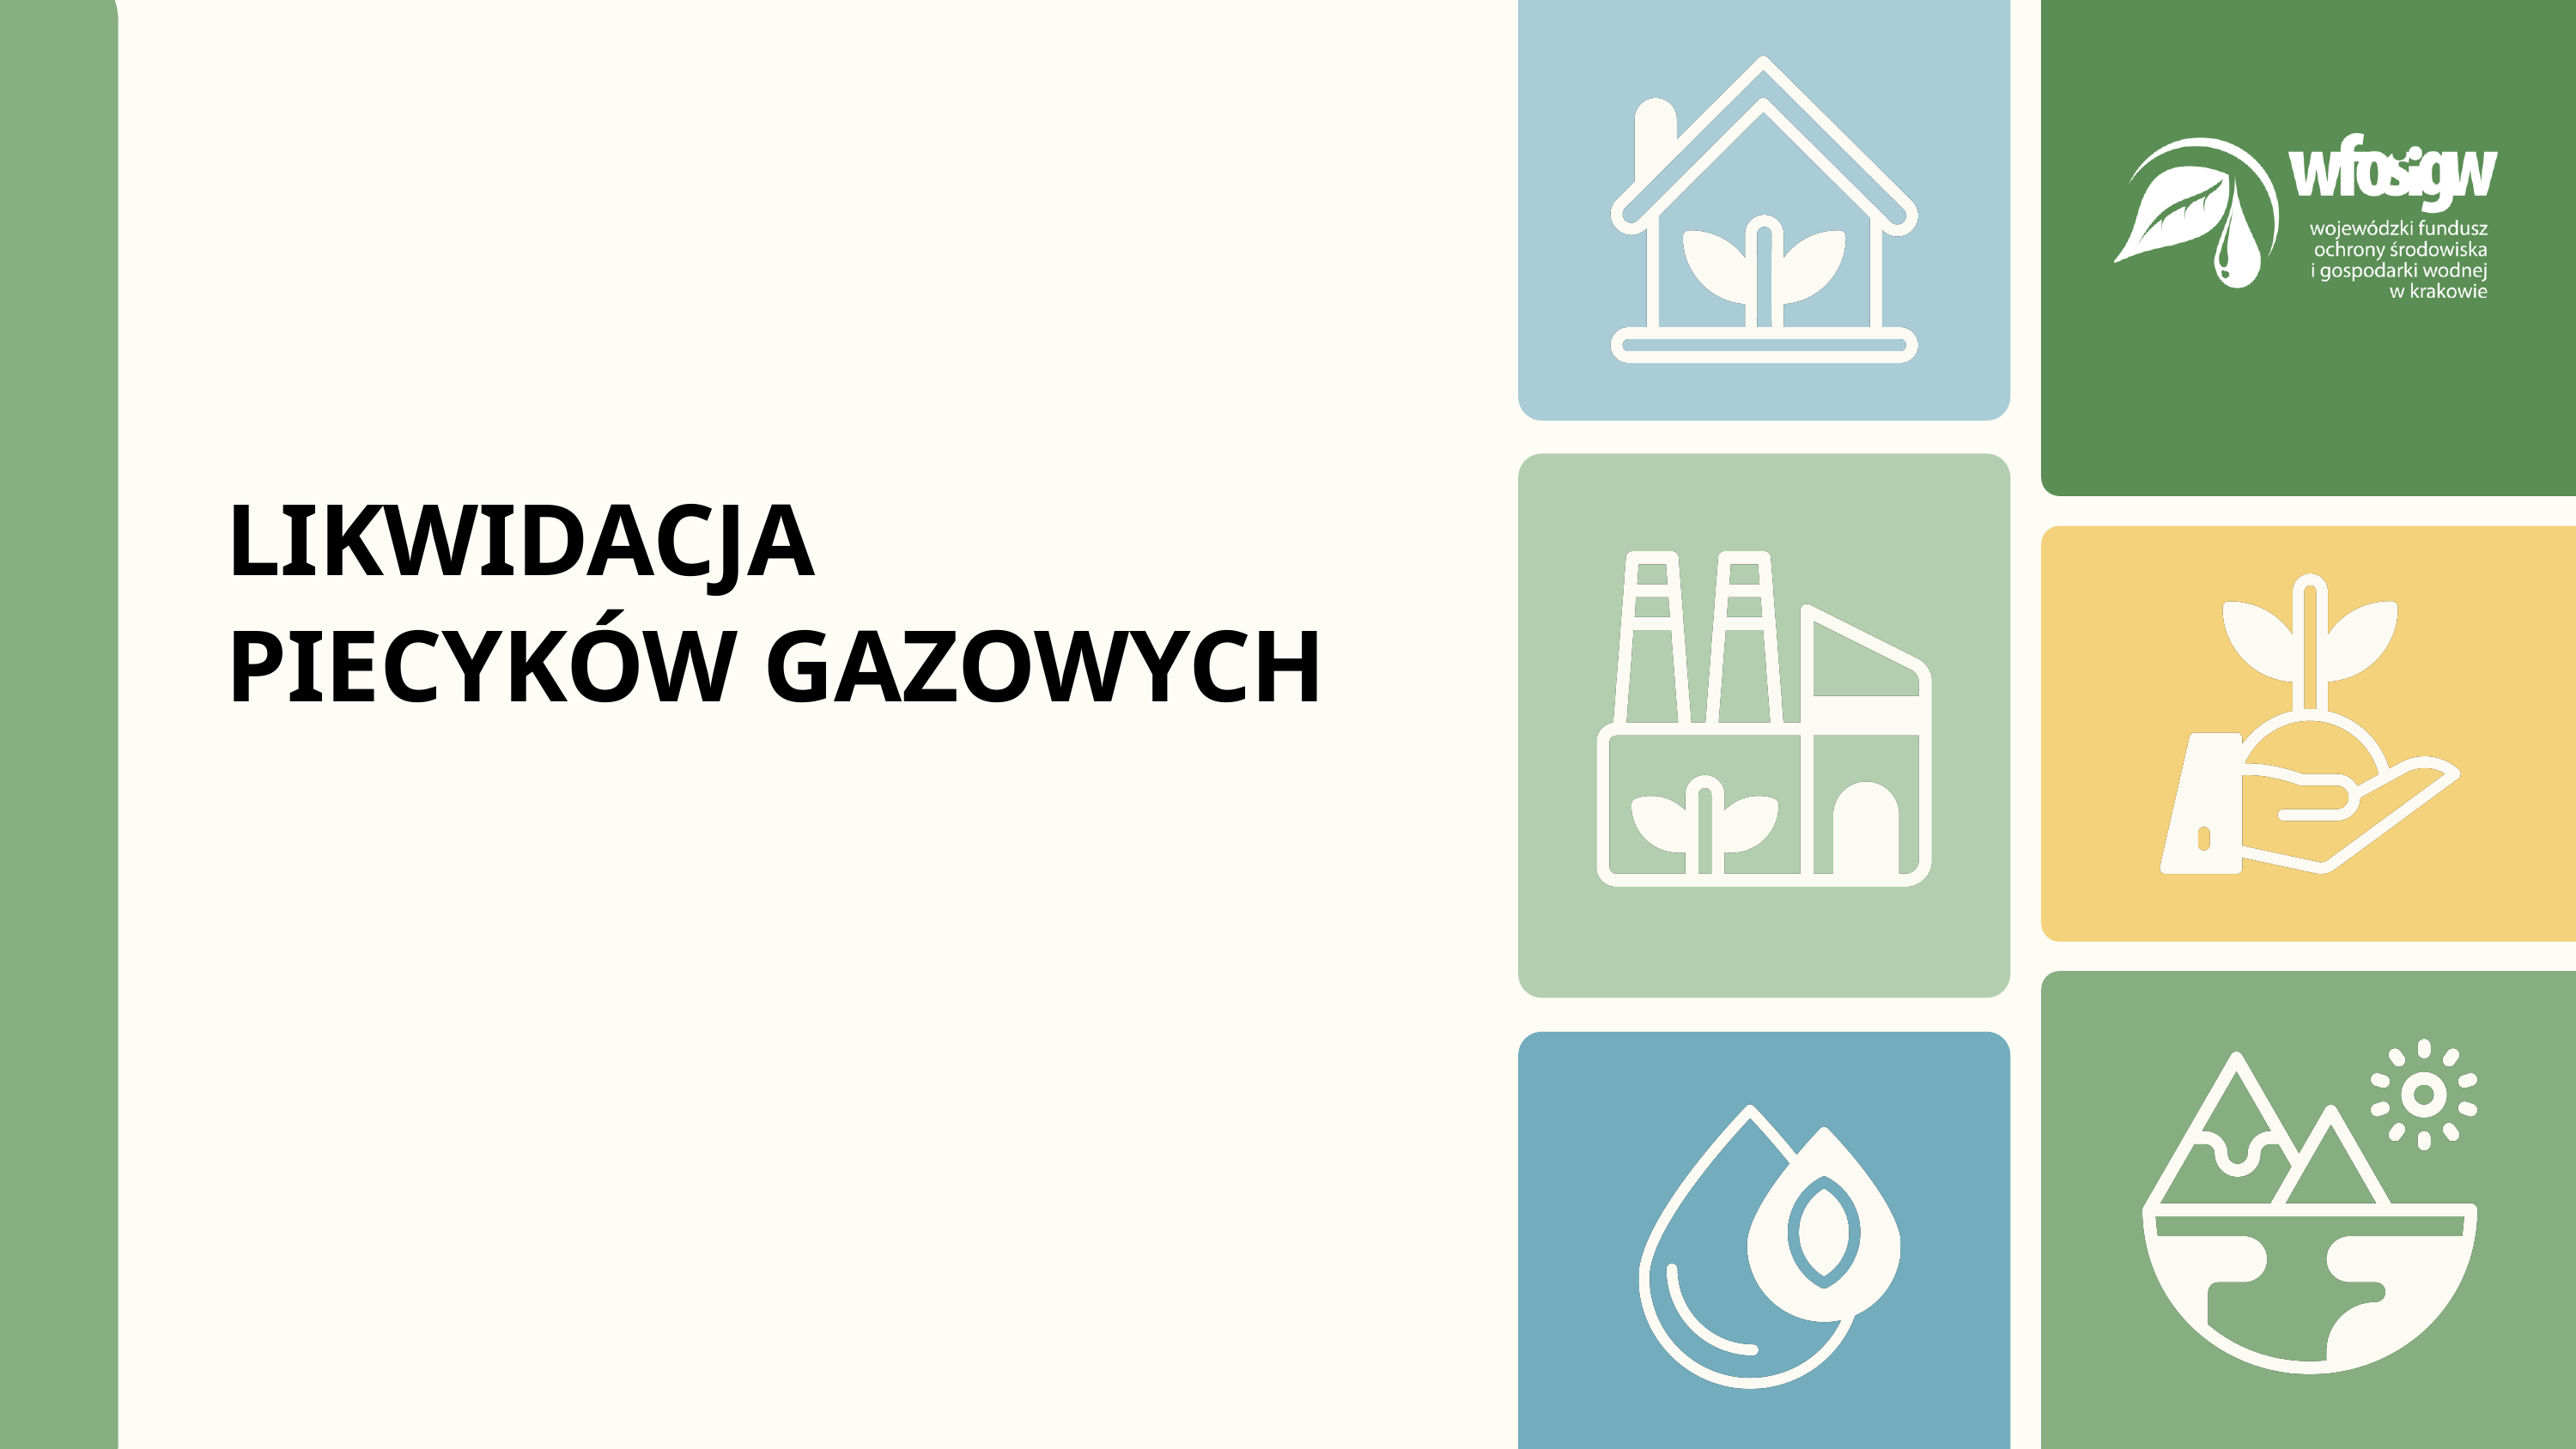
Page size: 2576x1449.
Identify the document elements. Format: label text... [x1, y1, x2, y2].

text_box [0, 0, 118, 1449]
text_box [2040, 525, 2576, 943]
text_box LIKWIDACJA PIECYKÓW GAZOWYCH [225, 469, 1344, 722]
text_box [1517, 0, 2011, 421]
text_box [2040, 970, 2576, 1449]
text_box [1517, 1031, 2011, 1449]
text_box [1517, 453, 2011, 998]
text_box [2040, 0, 2576, 497]
